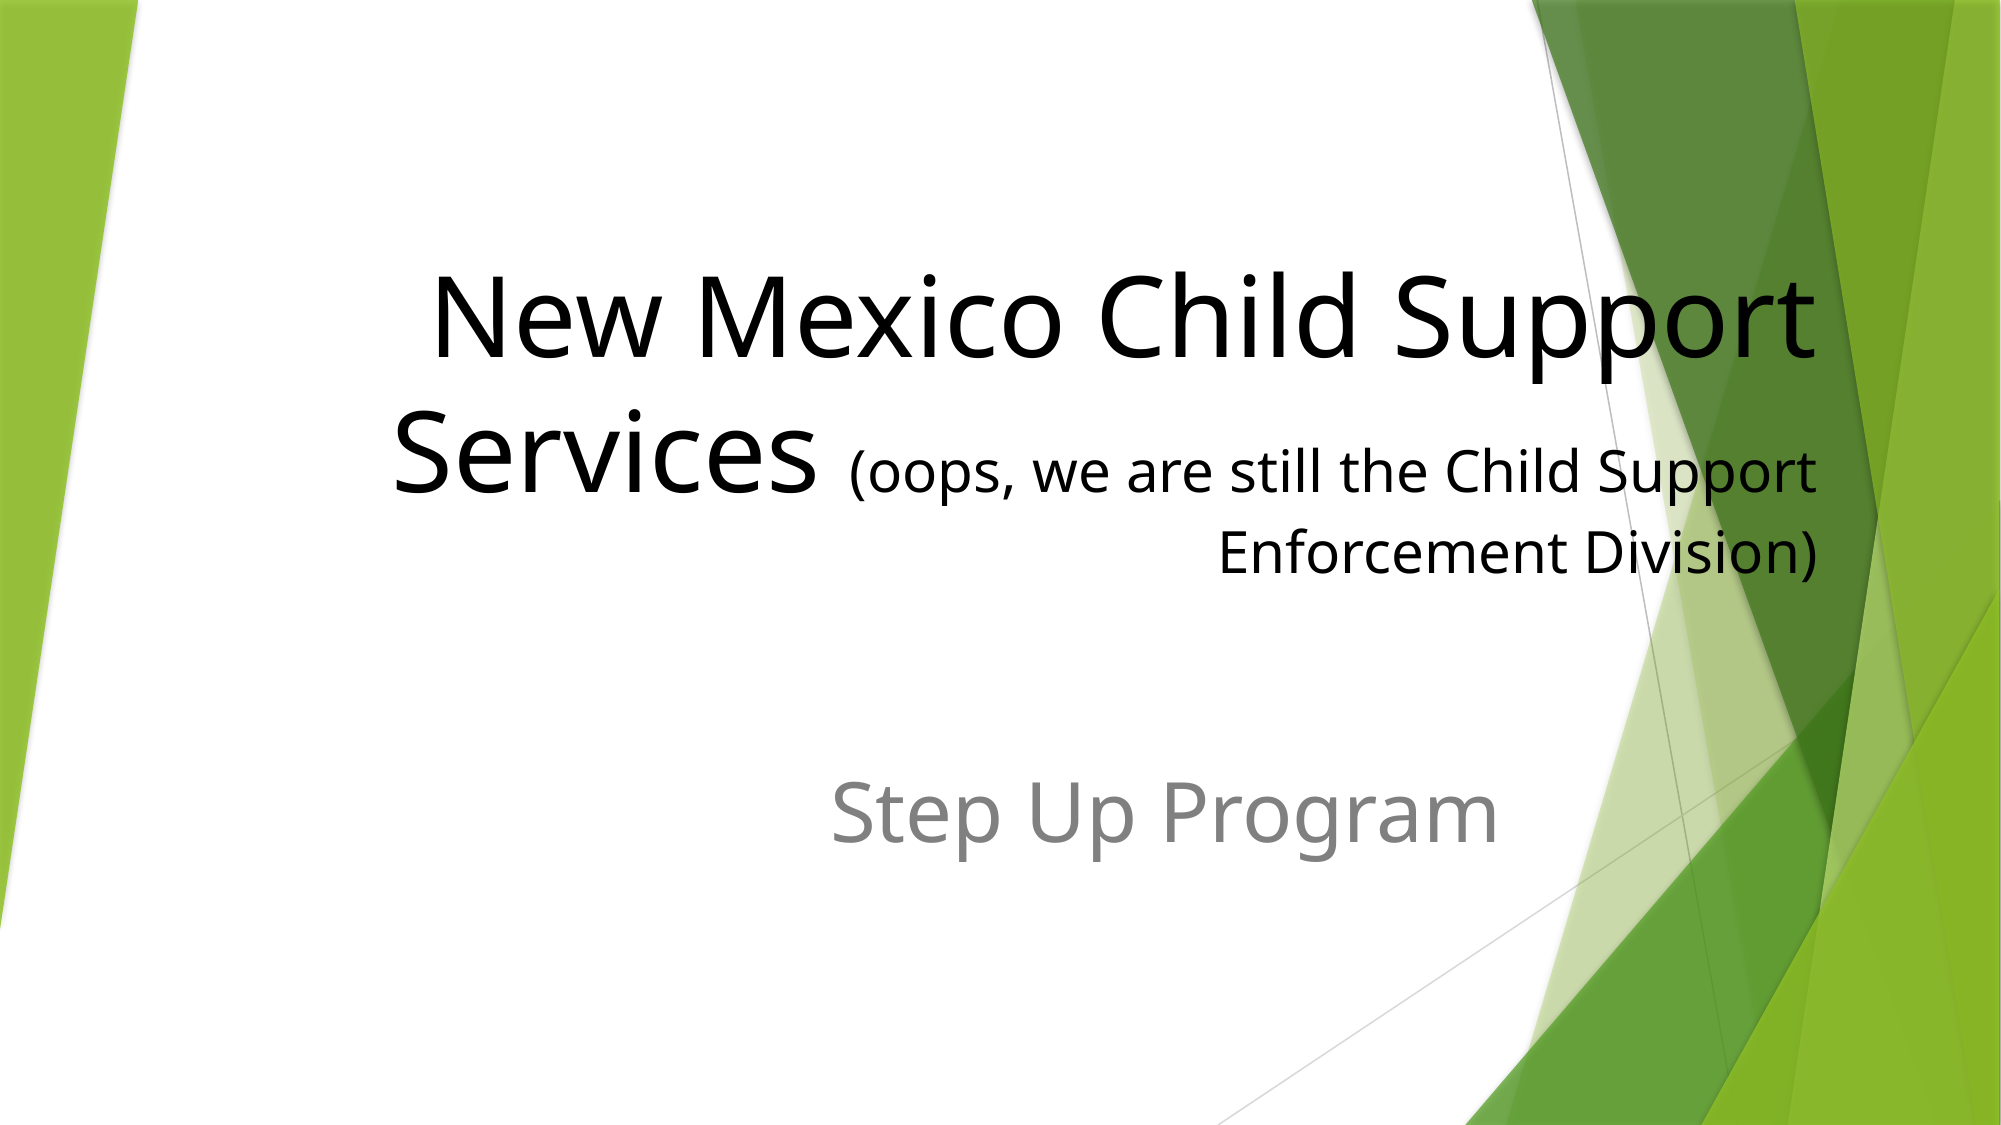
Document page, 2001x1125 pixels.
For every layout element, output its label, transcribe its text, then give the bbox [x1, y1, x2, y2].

subtitle Step Up Program [242, 751, 1517, 932]
title New Mexico Child Support Services (oops, we are still the Child Support Enforcement Division) [19, 322, 1833, 593]
